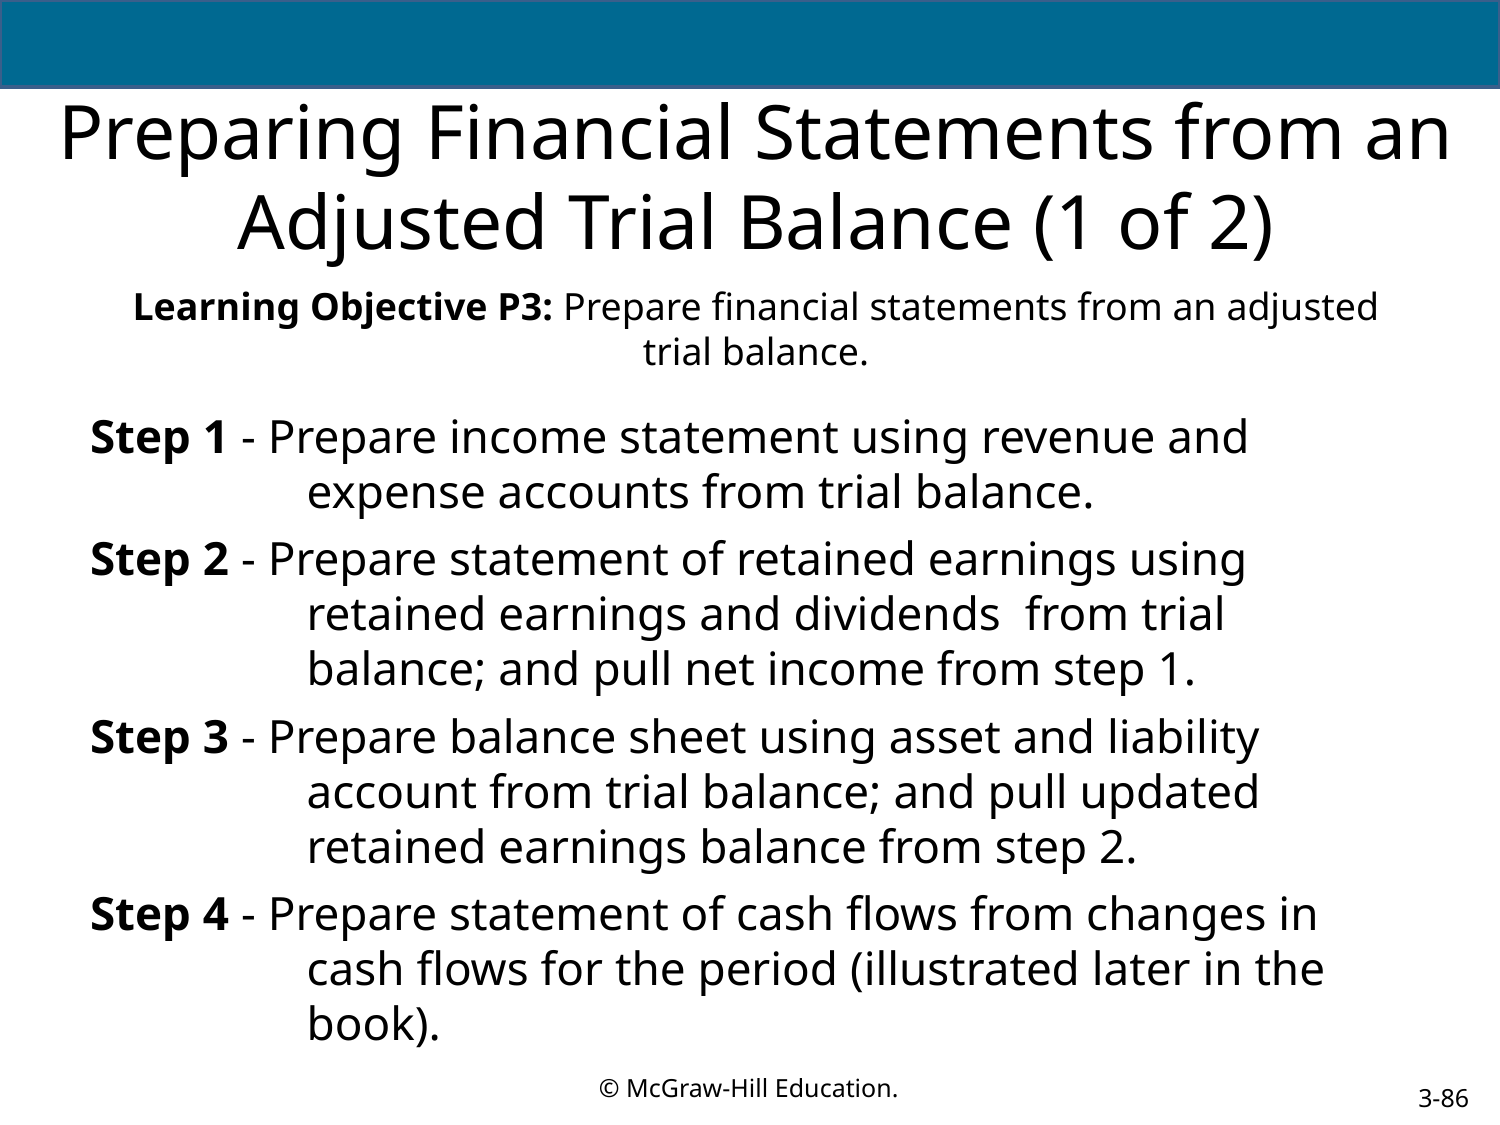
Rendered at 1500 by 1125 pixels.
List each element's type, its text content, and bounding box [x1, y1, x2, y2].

list Learning Objective P3: Prepare financial statements from an adjusted trial balance. [99, 274, 1413, 388]
list Step 1 - Prepare income statement using revenue and expense accounts from trial balance. Step 2 - Prepare statement of retained earnings using retained earnings and dividends from trial balance; and pull net income from step 1. Step 3 - Prepare balance sheet using asset and liability account from trial balance; and pull updated retained earnings balance from step 2. Step 4 - Prepare statement of cash flows from changes in cash flows for the period (illustrated later in the book). [74, 399, 1426, 1051]
title Preparing Financial Statements from an Adjusted Trial Balance (1 of 2) [0, 87, 1500, 263]
